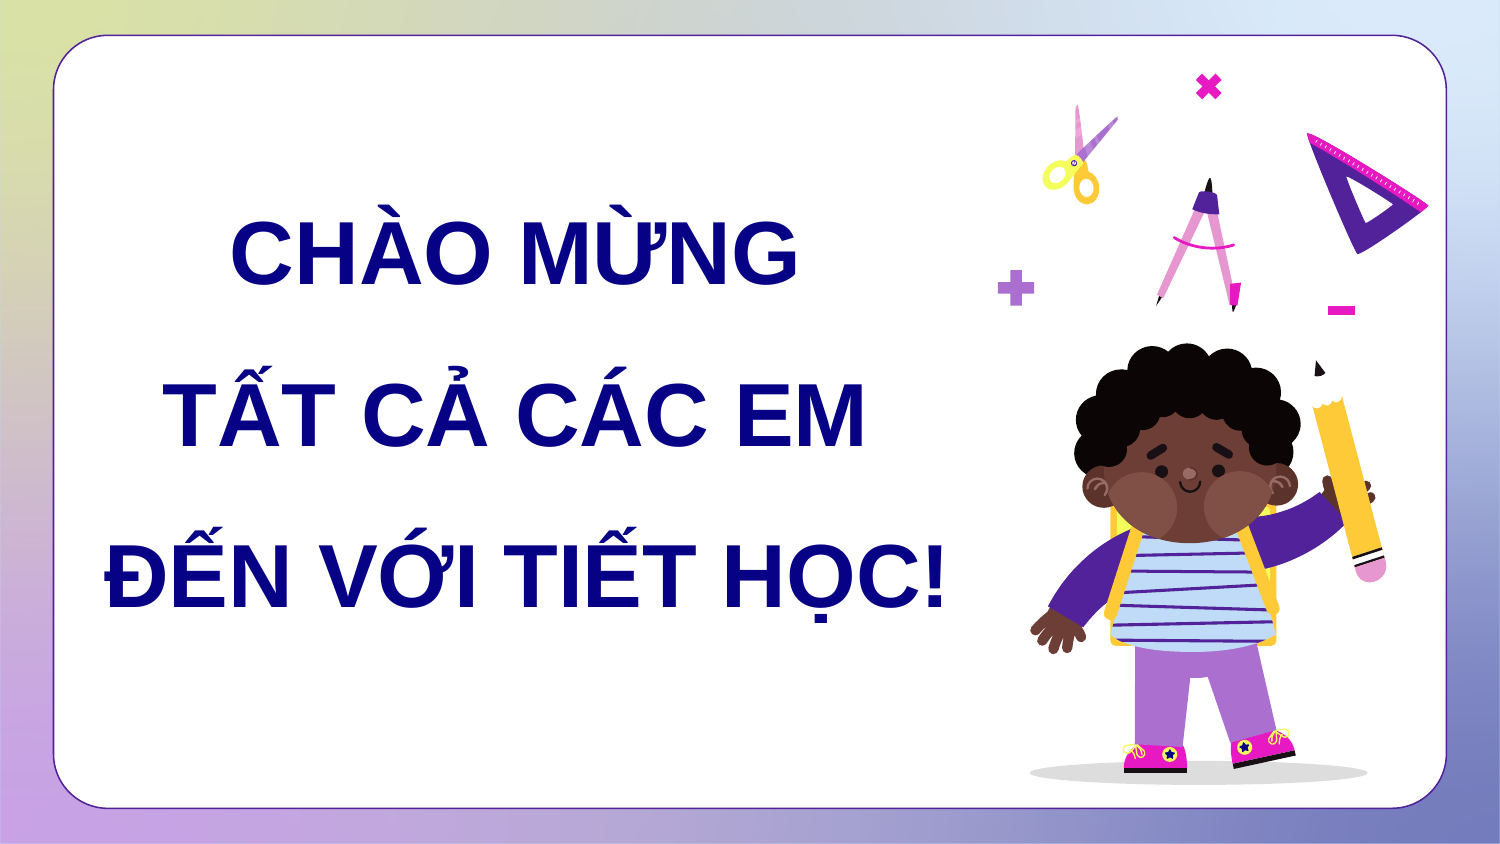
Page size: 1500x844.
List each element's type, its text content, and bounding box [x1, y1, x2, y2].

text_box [991, 67, 1429, 786]
title CHÀO MỪNG TẤT CẢ CÁC EM ĐẾN VỚI TIẾT HỌC! [48, 173, 986, 641]
